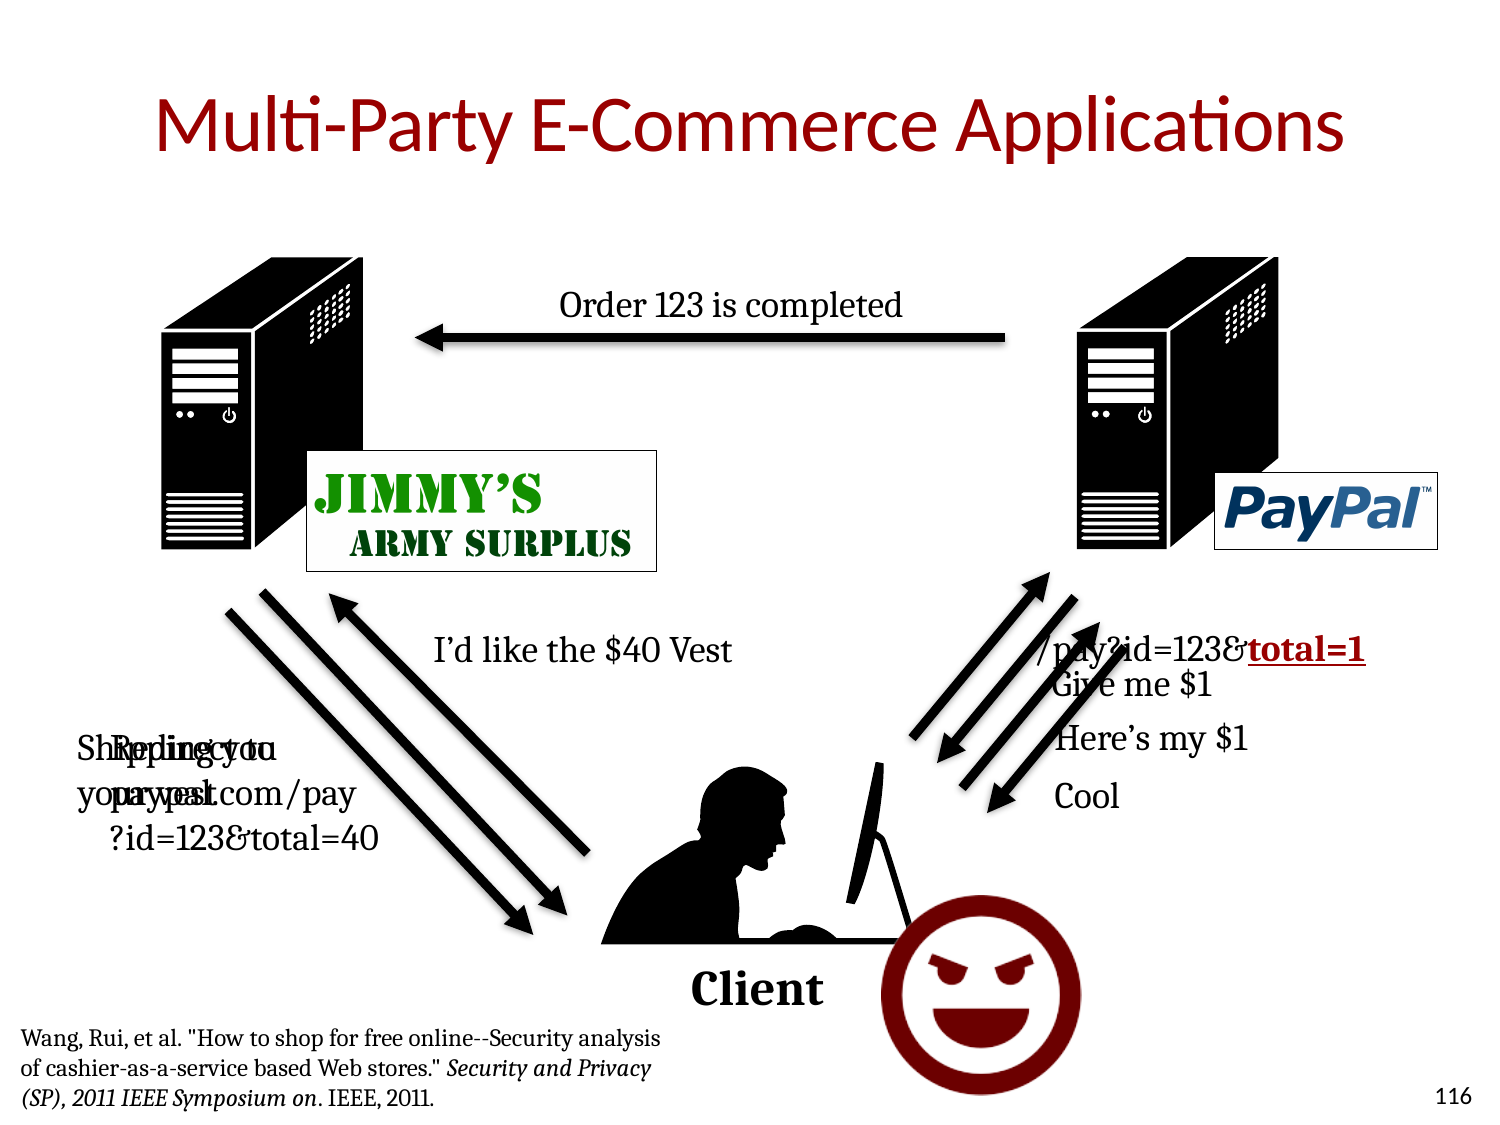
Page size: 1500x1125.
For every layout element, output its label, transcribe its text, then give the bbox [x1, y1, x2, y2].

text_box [538, 862, 568, 916]
text_box Cool [1039, 763, 1136, 824]
text_box /pay?id=123&total=1 [1080, 616, 1381, 676]
text_box Order 123 is completed [544, 273, 919, 333]
text_box I’d like the $40 Vest [592, 617, 748, 678]
text_box Redirect to paypal.com/pay ?id=123&total=40 [95, 820, 222, 865]
slide_number 116 [1137, 1065, 1488, 1125]
text_box Wang, Rui, et al. "How to shop for free online--Security analysis of cashier-as-a-service based Web stores." Security and Privacy (SP), 2011 IEEE Symposium on. IEEE, 2011. [5, 1013, 687, 1119]
title Multi-Party E-Commerce Applications [75, 24, 1425, 213]
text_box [328, 592, 588, 854]
text_box Here’s my $1 [1130, 705, 1263, 765]
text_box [227, 610, 534, 936]
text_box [261, 591, 329, 609]
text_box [961, 621, 1101, 789]
picture [160, 257, 657, 573]
text_box Give me $1 [1129, 651, 1227, 712]
picture [599, 762, 1082, 1096]
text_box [936, 596, 1076, 764]
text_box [911, 571, 1051, 739]
text_box Client [676, 953, 839, 1023]
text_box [986, 646, 1126, 814]
text_box Shipping you your vest [63, 715, 222, 820]
picture [1075, 256, 1438, 551]
